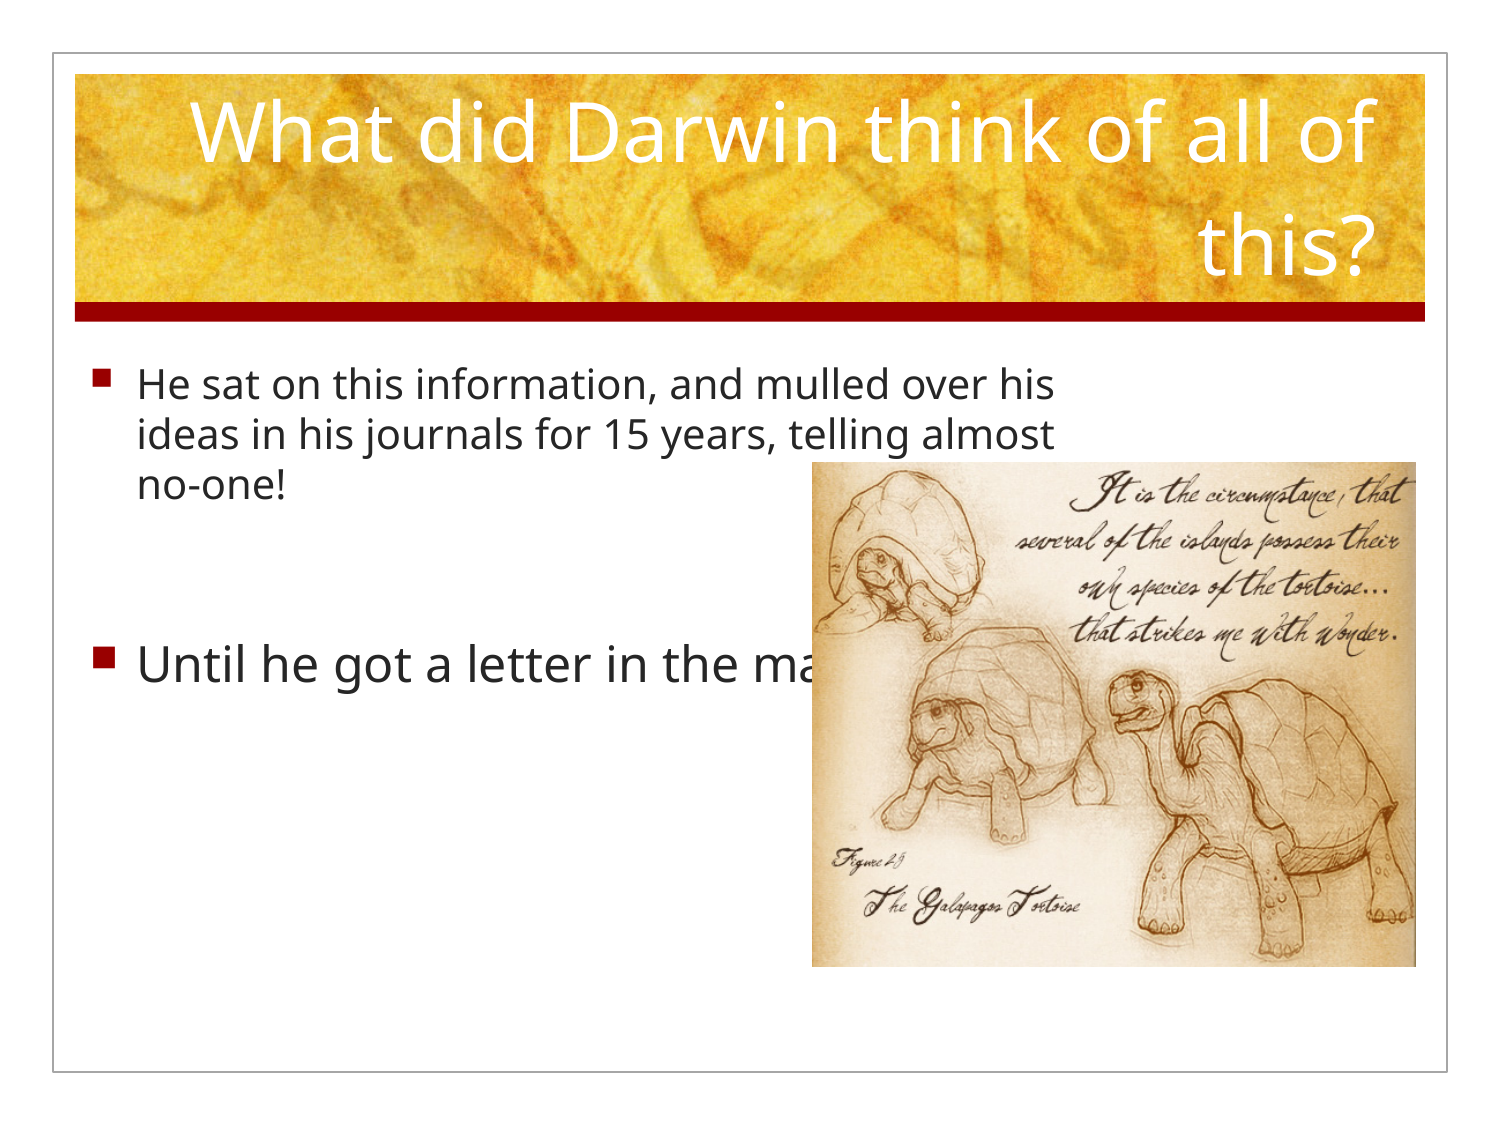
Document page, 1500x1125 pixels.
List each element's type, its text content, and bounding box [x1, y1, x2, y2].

picture [811, 461, 1416, 967]
list He sat on this information, and mulled over his ideas in his journals for 15 years, telling almost no-one! Until he got a letter in the mail… [74, 349, 1092, 981]
title What did Darwin think of all of this? [108, 74, 1392, 292]
picture [75, 74, 1425, 302]
